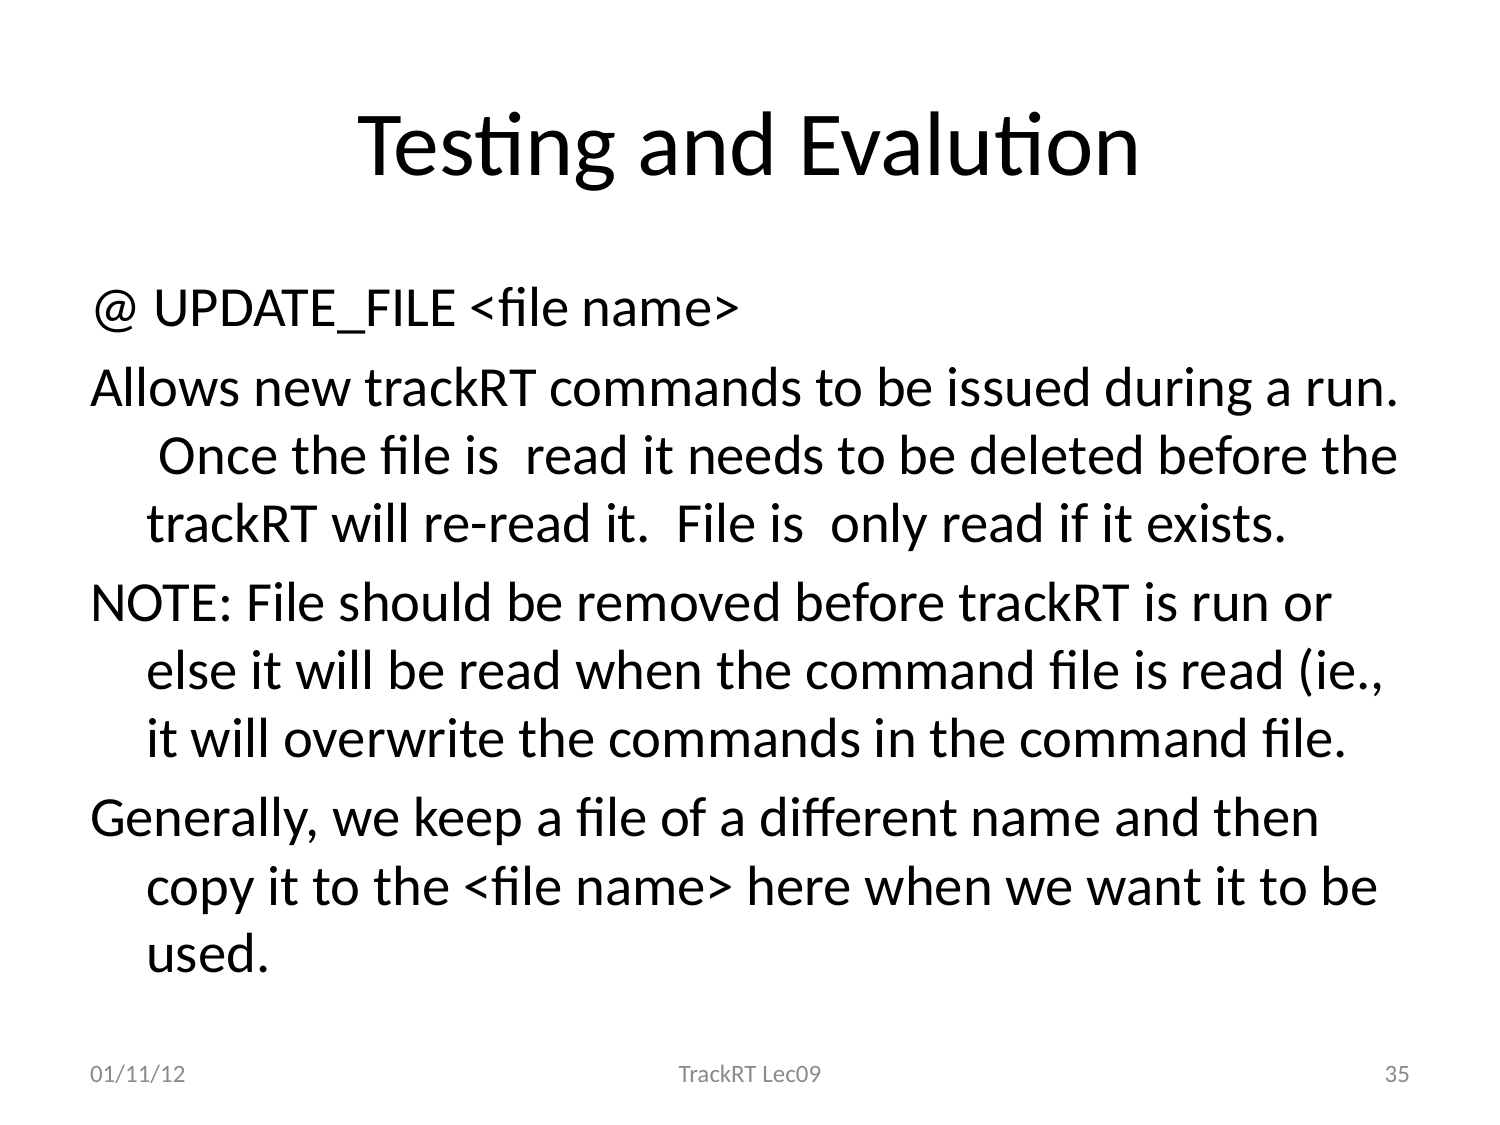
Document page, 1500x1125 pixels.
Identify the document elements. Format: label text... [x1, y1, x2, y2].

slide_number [75, 1042, 425, 1103]
list @ UPDATE_FILE <file name> Allows new trackRT commands to be issued during a run. Once the file is read it needs to be deleted before the trackRT will re-read it. File is only read if it exists. NOTE: File should be removed before trackRT is run or else it will be read when the command file is read (ie., it will overwrite the commands in the command file. Generally, we keep a file of a different name and then copy it to the <file name> here when we want it to be used. [75, 262, 1425, 1005]
title Testing and Evalution [75, 45, 1425, 233]
slide_number 35 [1074, 1042, 1425, 1103]
footer TrackRT Lec09 [512, 1042, 988, 1103]
